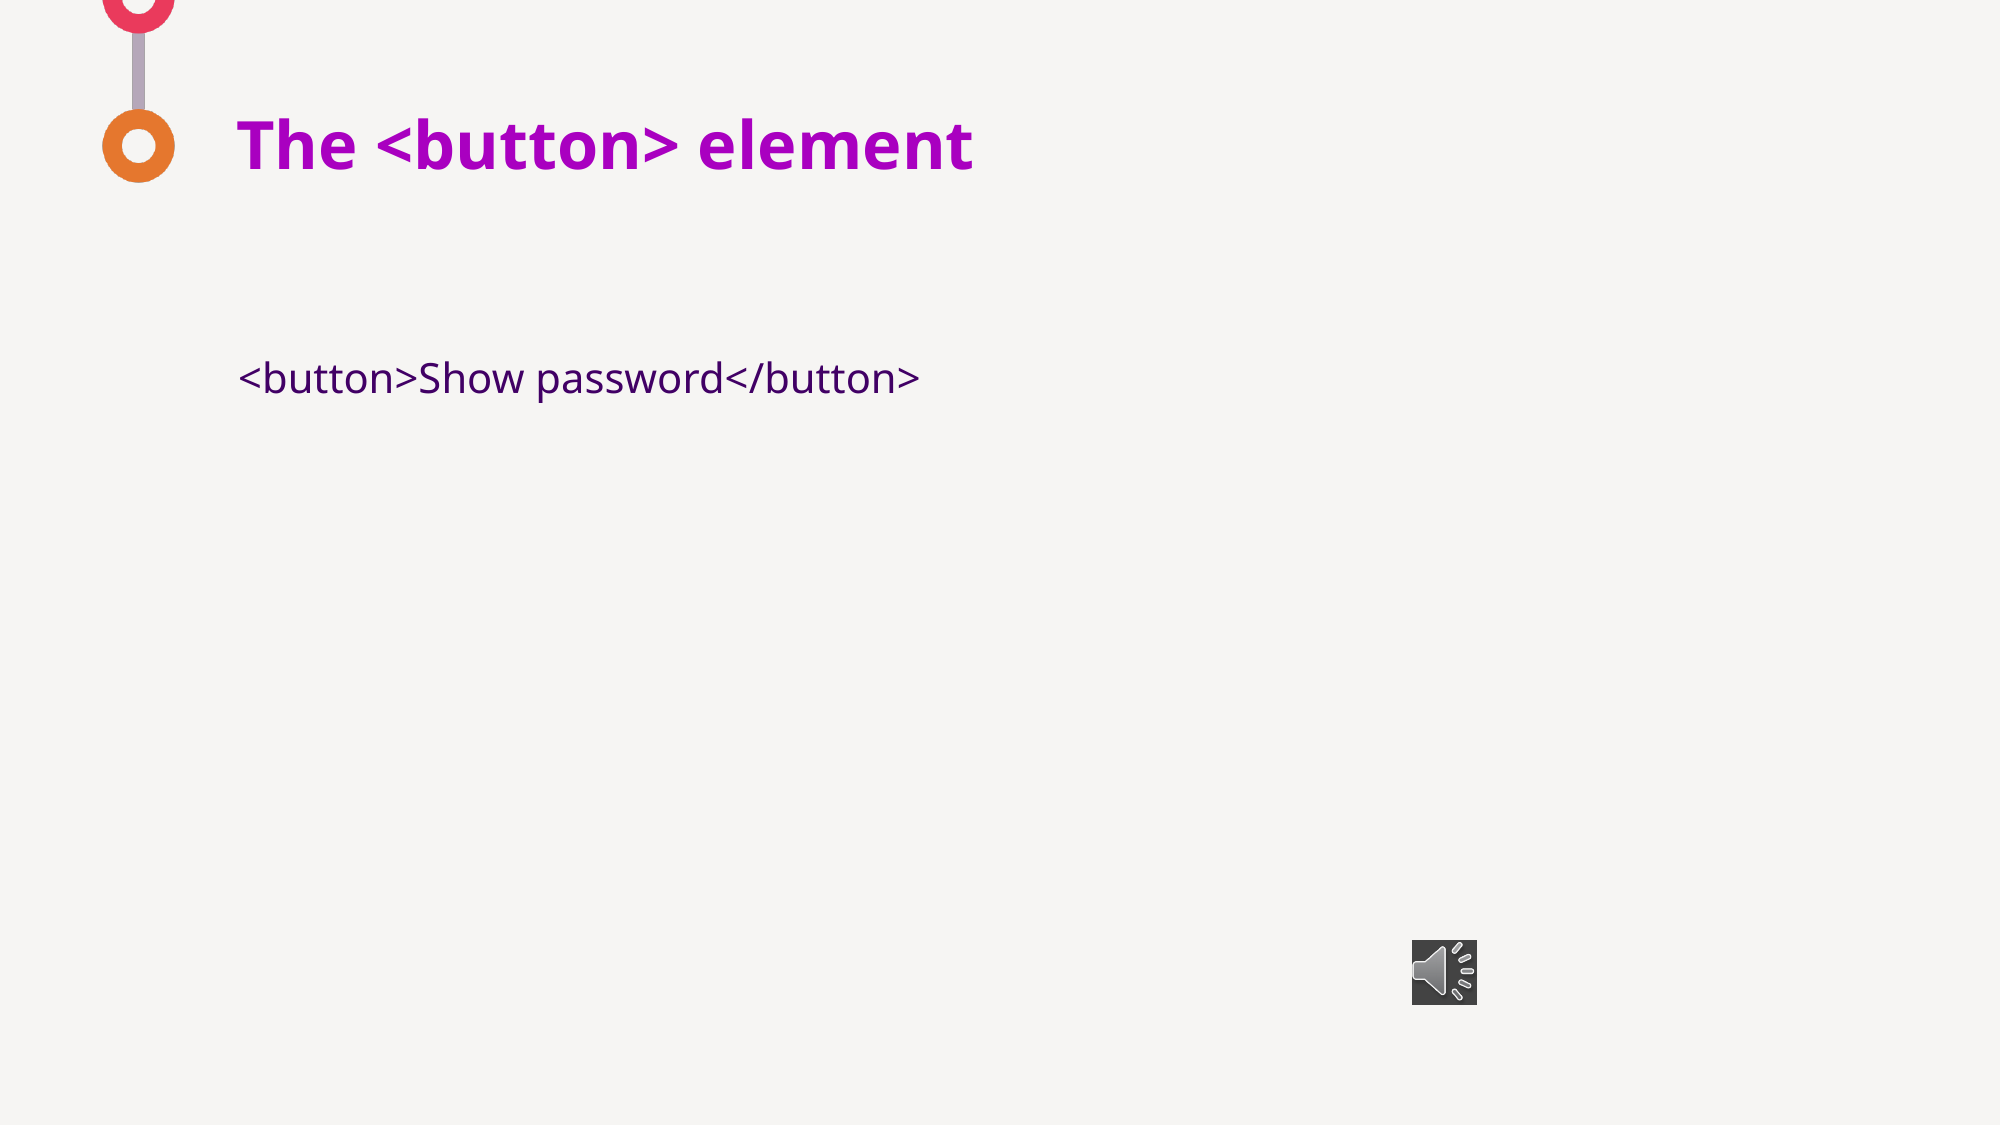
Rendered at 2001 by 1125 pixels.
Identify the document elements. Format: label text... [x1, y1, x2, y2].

title The <button> element [236, 111, 1388, 278]
picture [100, 0, 179, 192]
list <button>Show password</button> [236, 347, 1387, 1054]
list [1411, 939, 1479, 1007]
